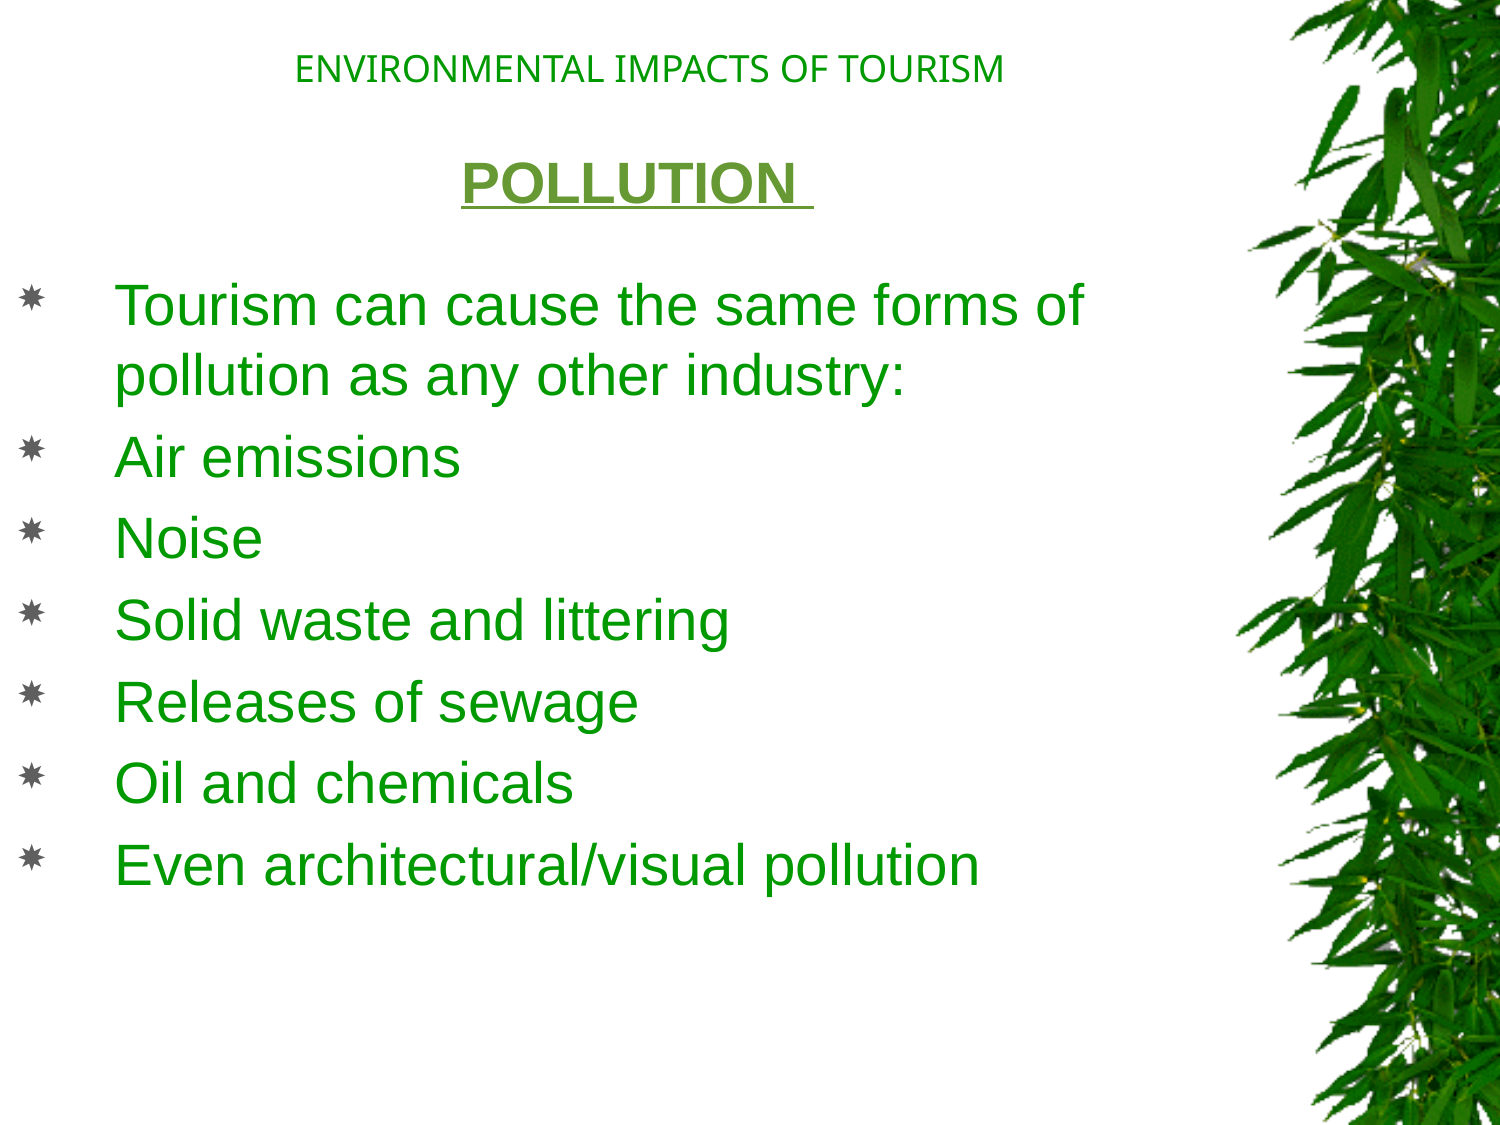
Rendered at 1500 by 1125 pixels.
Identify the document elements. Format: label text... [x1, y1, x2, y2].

picture [1206, 0, 1500, 1125]
text_box ENVIRONMENTAL IMPACTS OF TOURISM [37, 37, 1263, 98]
text_box POLLUTION Tourism can cause the same forms of pollution as any other industry: Air emissions Noise Solid waste and littering Releases of sewage Oil and chemicals Even architectural/visual pollution [0, 137, 1275, 1125]
